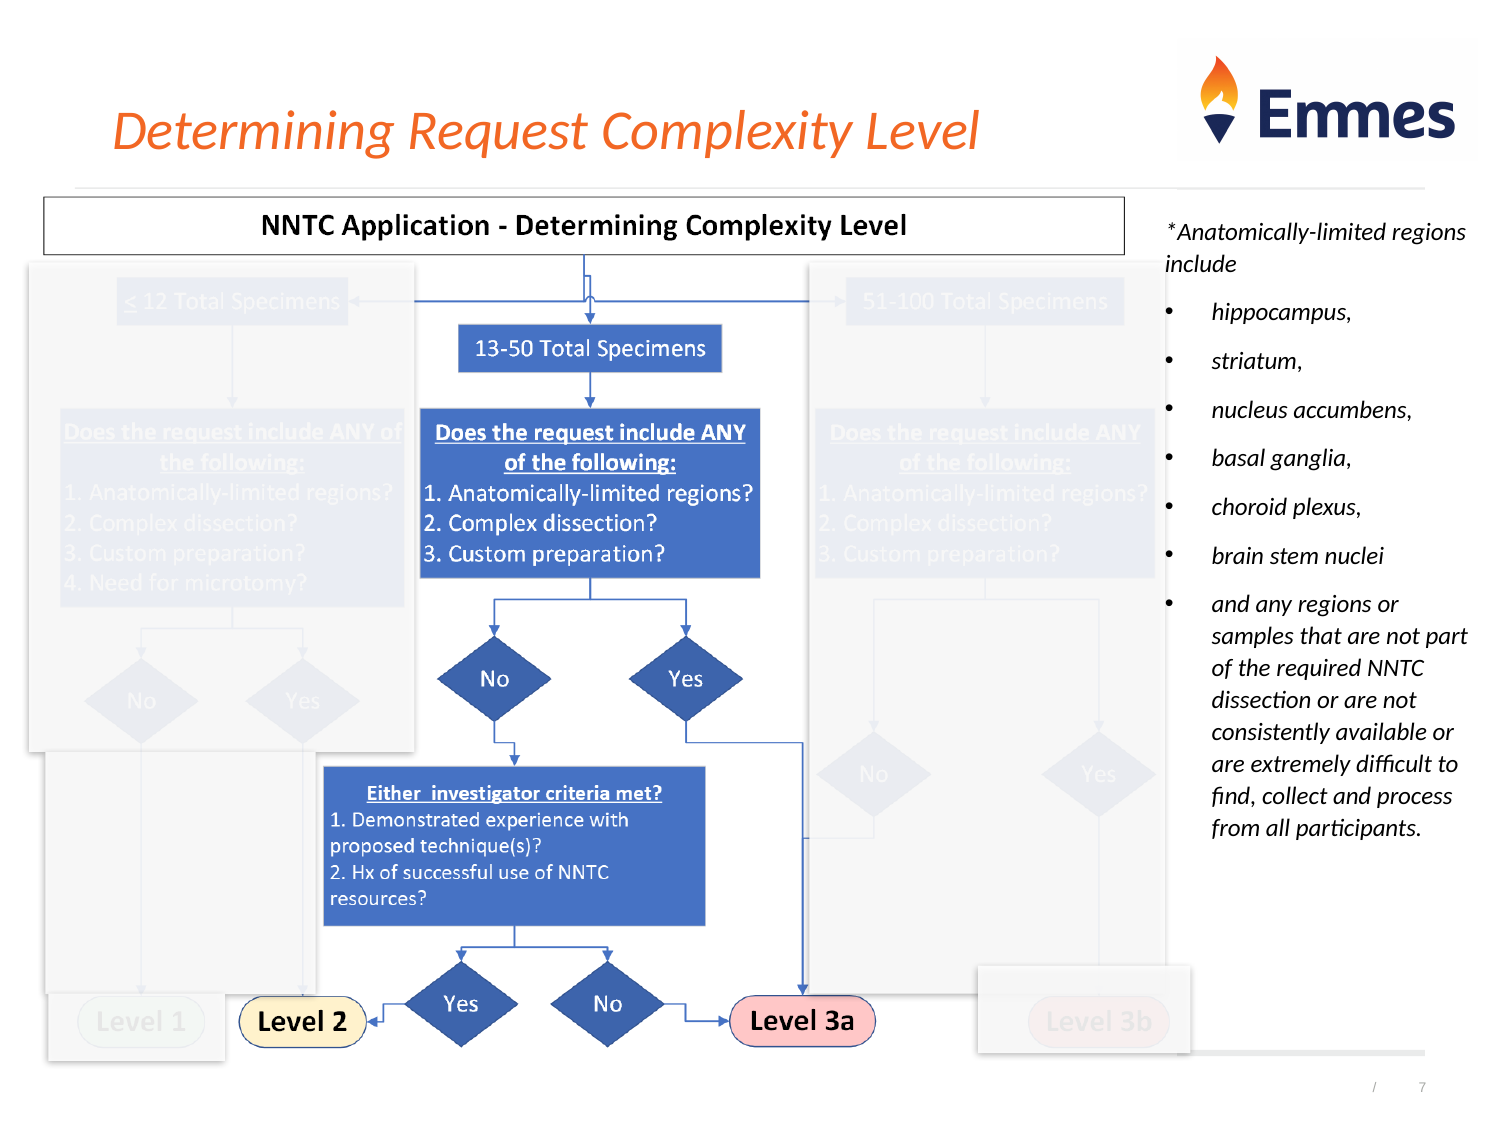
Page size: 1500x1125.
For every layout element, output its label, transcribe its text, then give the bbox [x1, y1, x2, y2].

text_box *Anatomically-limited regions include hippocampus, striatum, nucleus accumbens, basal ganglia, choroid plexus, brain stem nuclei and any regions or samples that are not part of the required NNTC dissection or are not consistently available or are extremely difficult to find, collect and process from all participants. [1182, 205, 1500, 850]
picture [35, 189, 1177, 1063]
title Determining Request Complexity Level [112, 81, 1088, 173]
picture [1177, 38, 1478, 161]
text_box [1182, 965, 1191, 1054]
